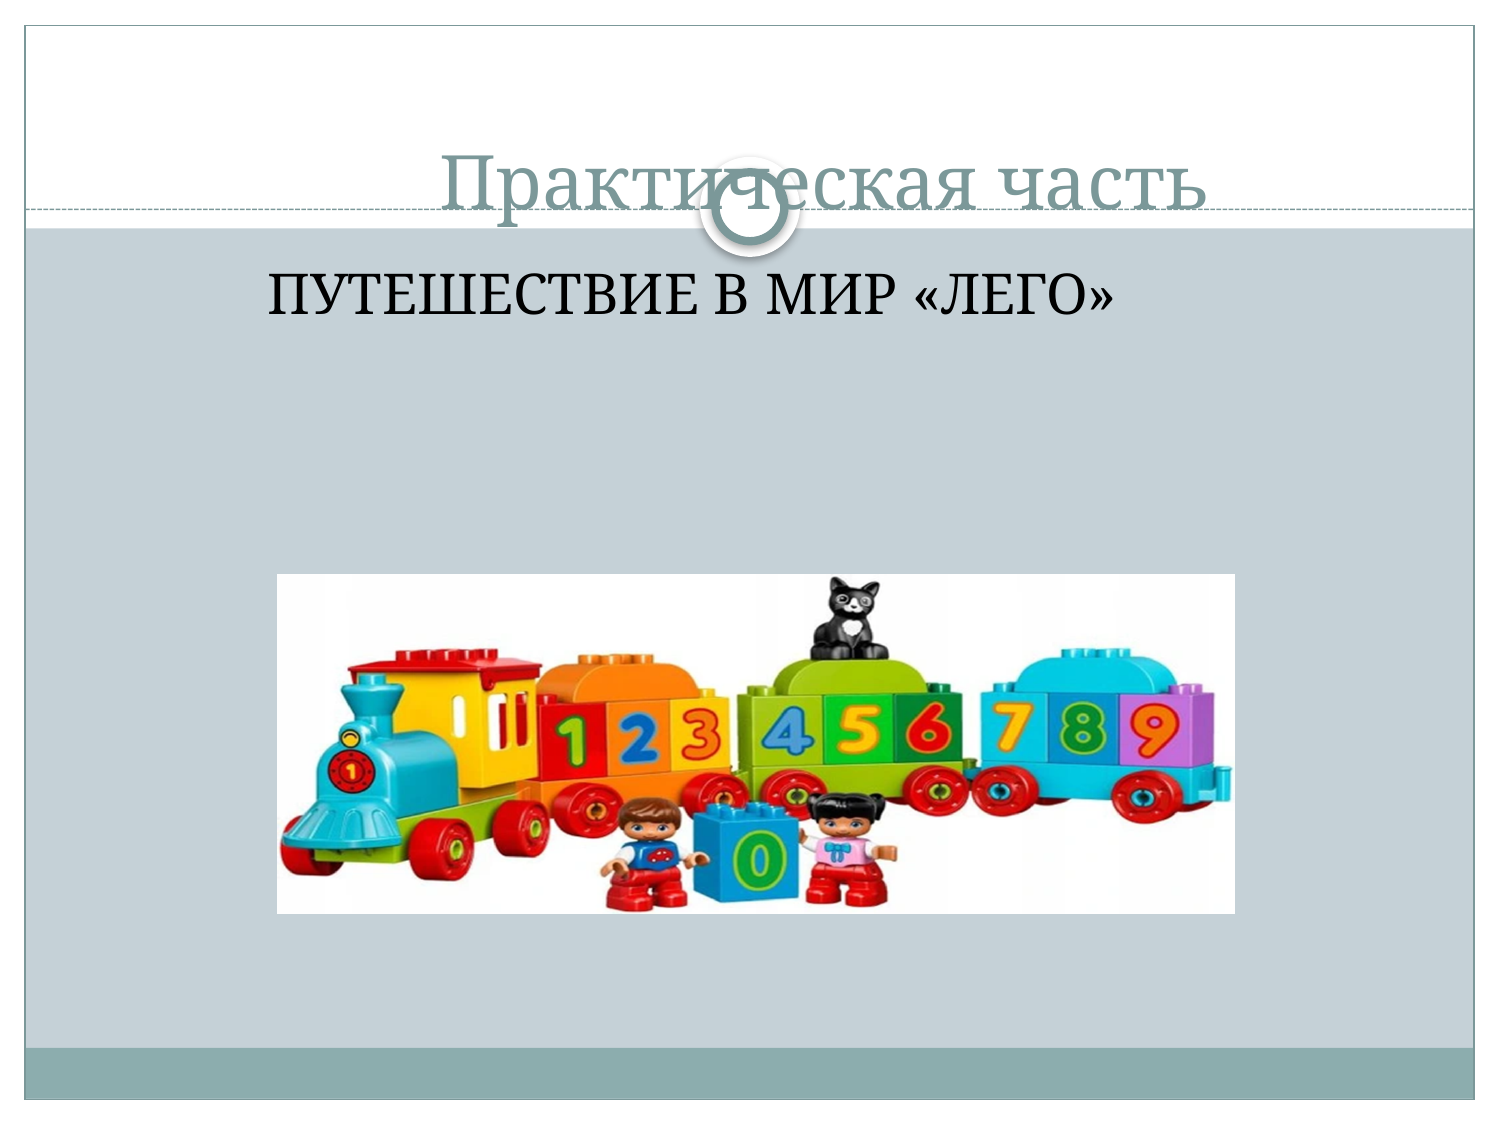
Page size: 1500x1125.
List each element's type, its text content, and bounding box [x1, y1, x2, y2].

picture [277, 573, 1235, 915]
list ПУТЕШЕСТВИЕ В МИР «ЛЕГО» [49, 250, 1445, 1001]
title Практическая часть [159, 90, 1312, 232]
